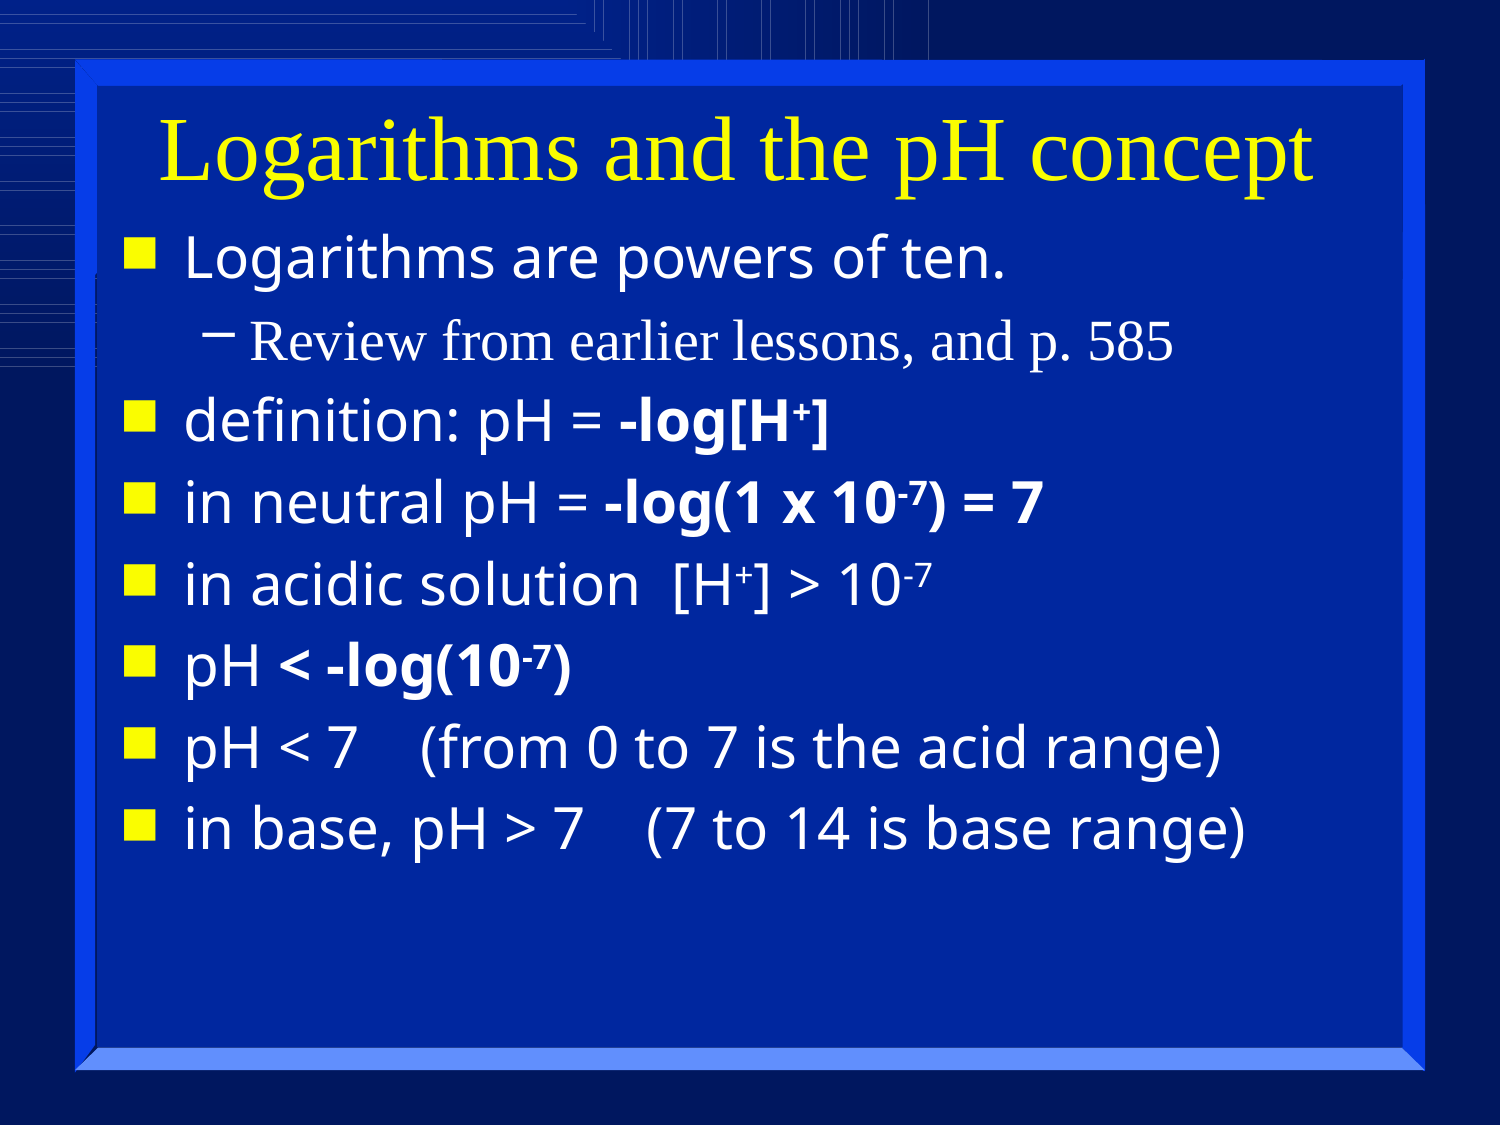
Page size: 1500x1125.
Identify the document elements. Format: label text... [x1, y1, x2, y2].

list Logarithms are powers of ten. Review from earlier lessons, and p. 585 definition: pH = -log[H+] in neutral pH = -log(1 x 10-7) = 7 in acidic solution [H+] > 10-7 pH < -log(10-7) pH < 7 (from 0 to 7 is the acid range) in base, pH > 7 (7 to 14 is base range) [112, 212, 1388, 1038]
title Logarithms and the pH concept [99, 81, 1375, 207]
